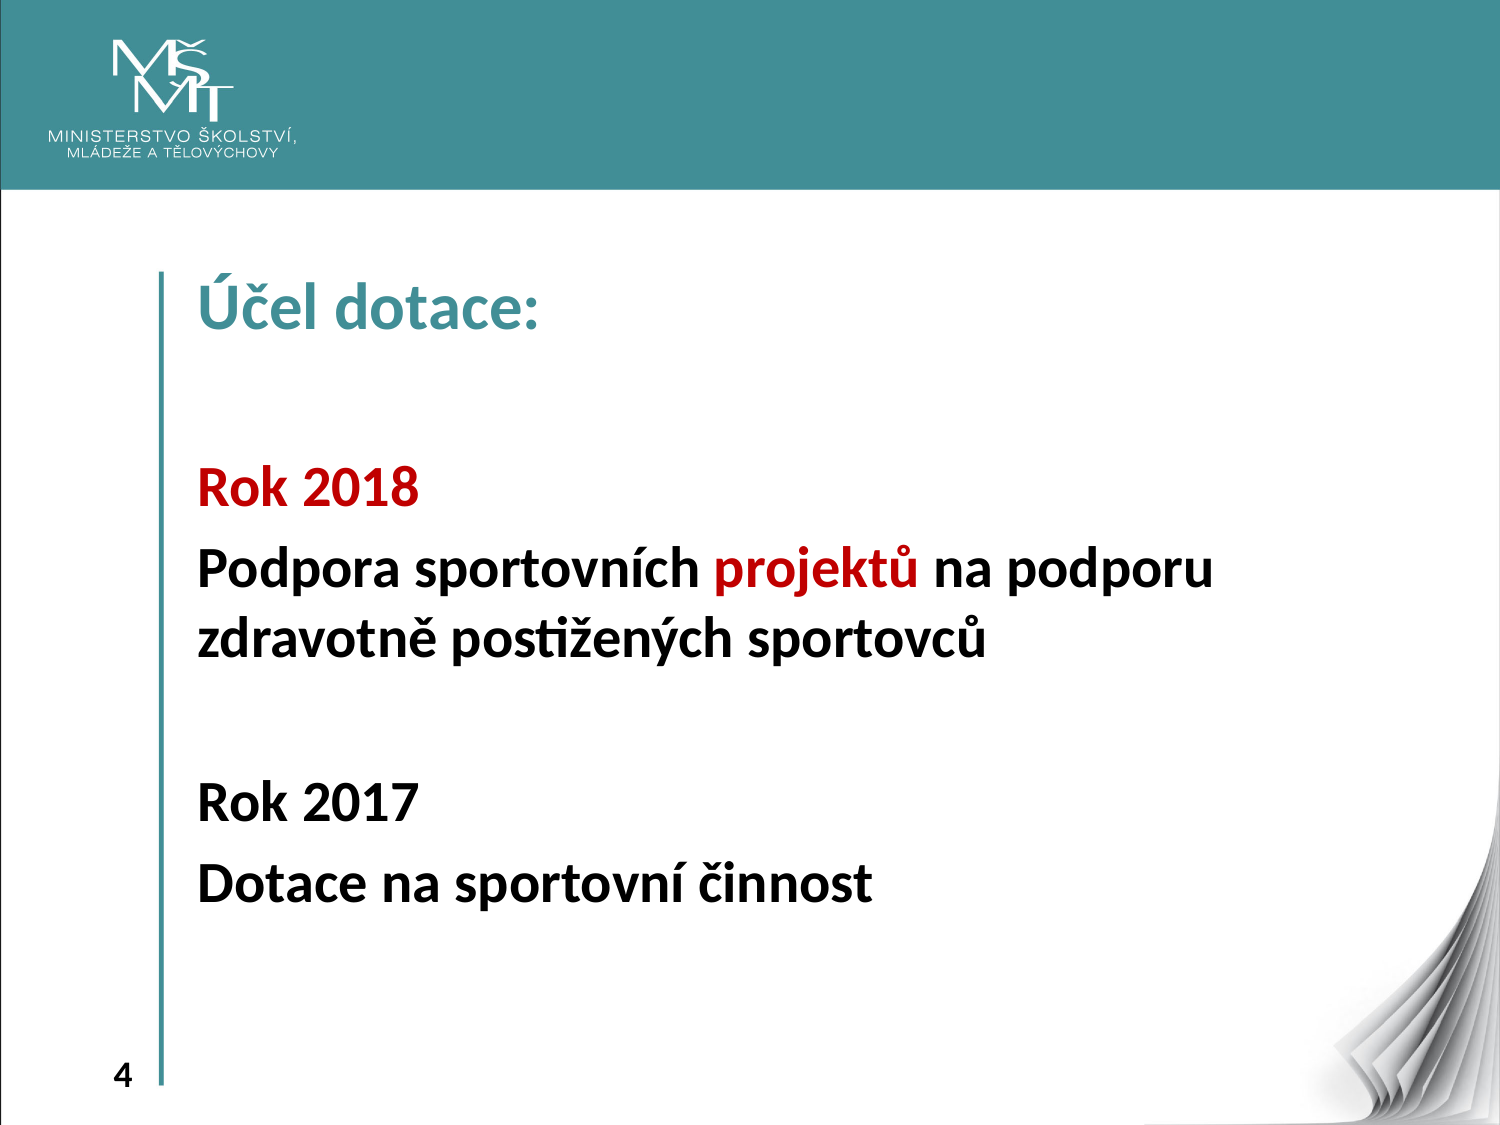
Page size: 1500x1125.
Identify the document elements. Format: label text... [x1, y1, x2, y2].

list Účel dotace: Rok 2018 Podpora sportovních projektů na podporu zdravotně postižených sportovců Rok 2017 Dotace na sportovní činnost [183, 255, 1425, 1083]
picture [0, 0, 1500, 1125]
